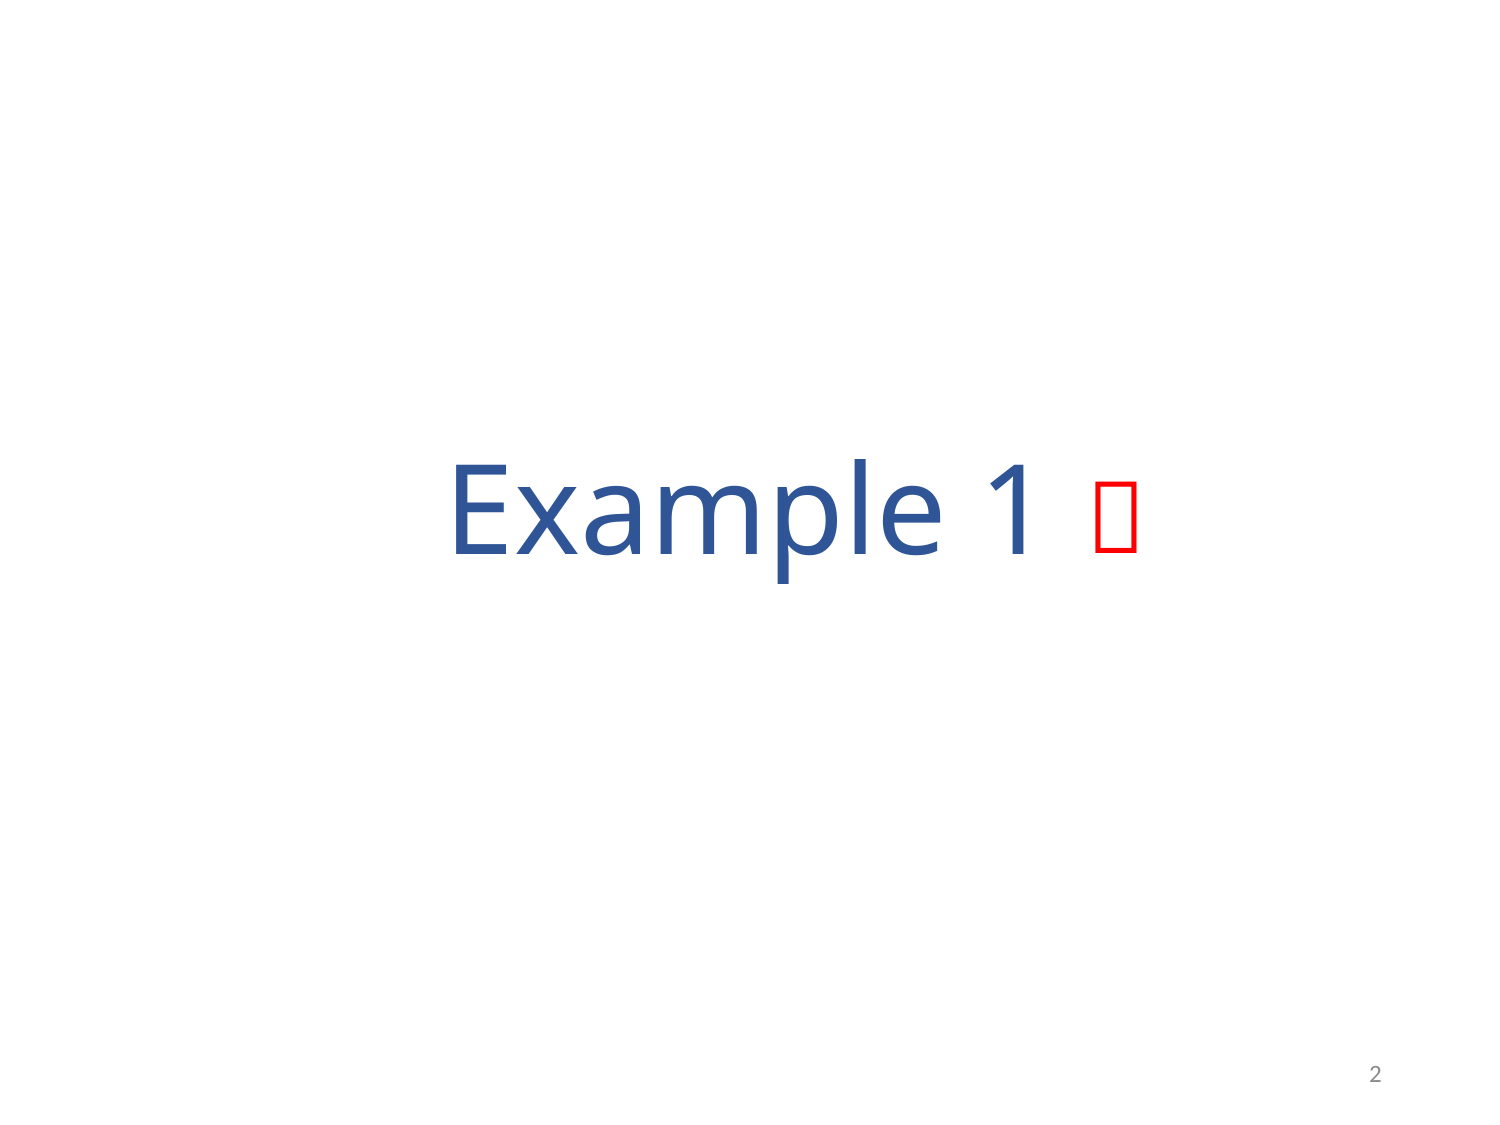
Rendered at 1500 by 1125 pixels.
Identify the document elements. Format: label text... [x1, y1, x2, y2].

slide_number 2 [1059, 1042, 1397, 1103]
title Example 1 [7, 280, 1490, 749]
text_box  [1072, 446, 1162, 581]
